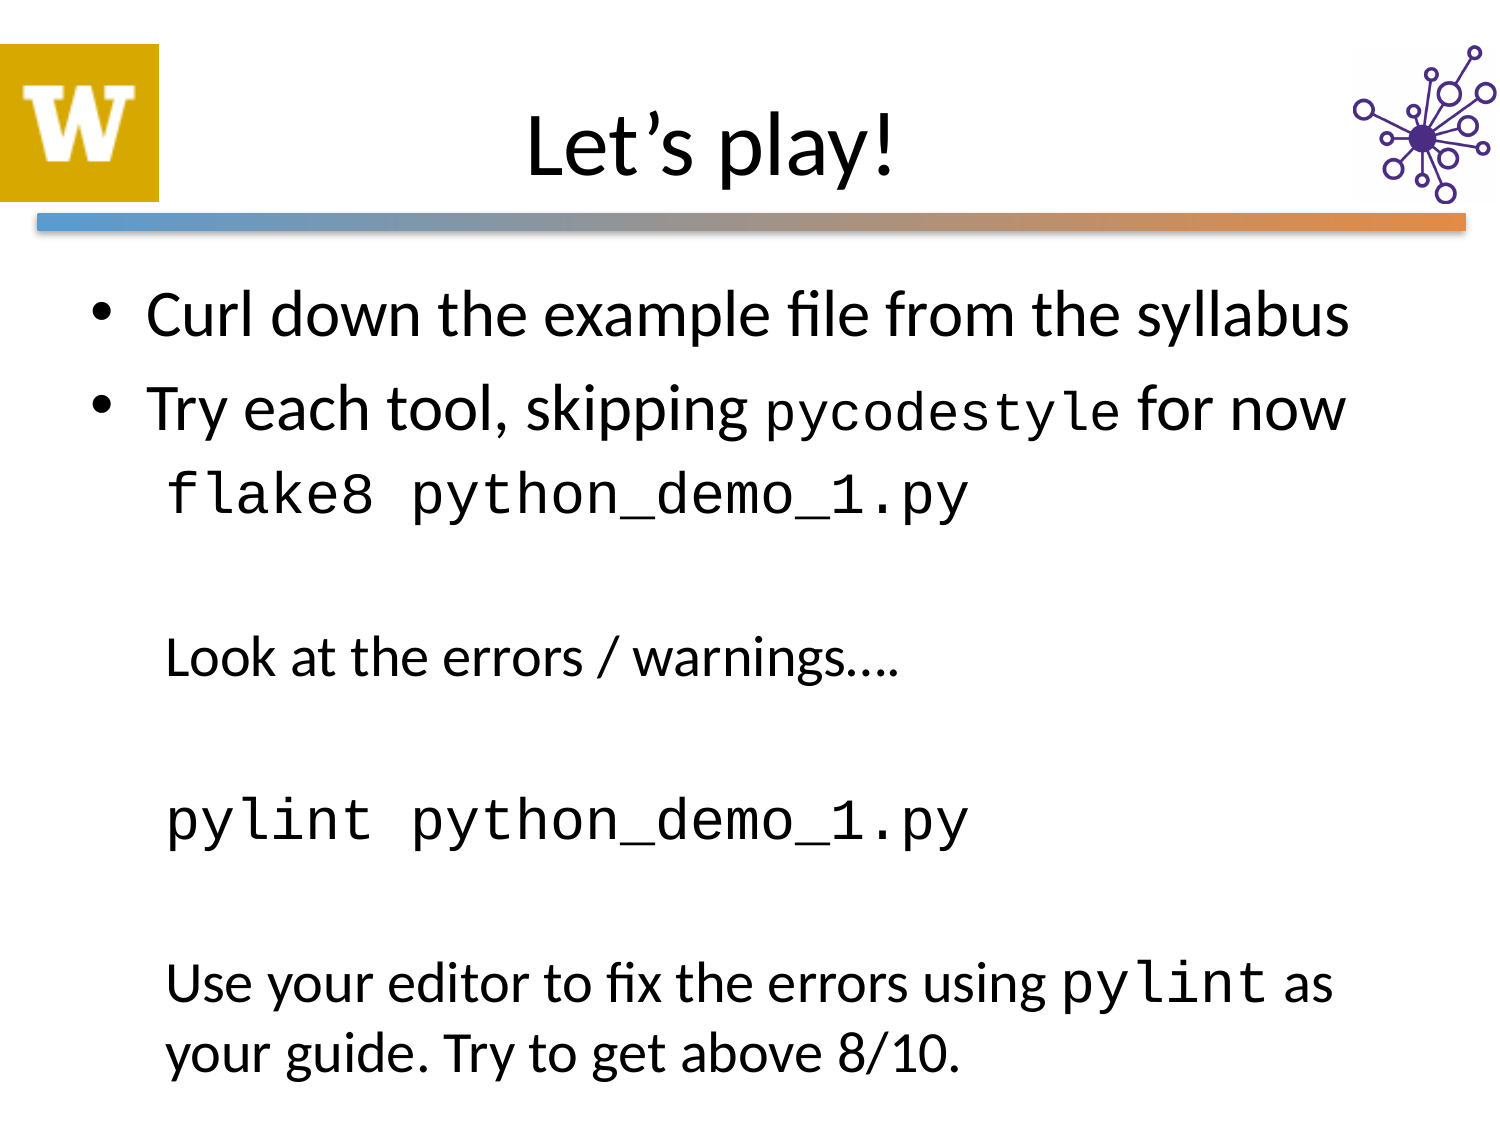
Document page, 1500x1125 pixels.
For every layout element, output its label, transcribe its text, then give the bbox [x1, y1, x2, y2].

list Curl down the example file from the syllabus Try each tool, skipping pycodestyle for now flake8 python_demo_1.py Look at the errors / warnings…. pylint python_demo_1.py Use your editor to fix the errors using pylint as your guide. Try to get above 8/10. [75, 262, 1425, 1093]
title Let’s play! [75, 45, 1425, 233]
picture [0, 44, 159, 202]
picture [1425, 45, 1497, 204]
